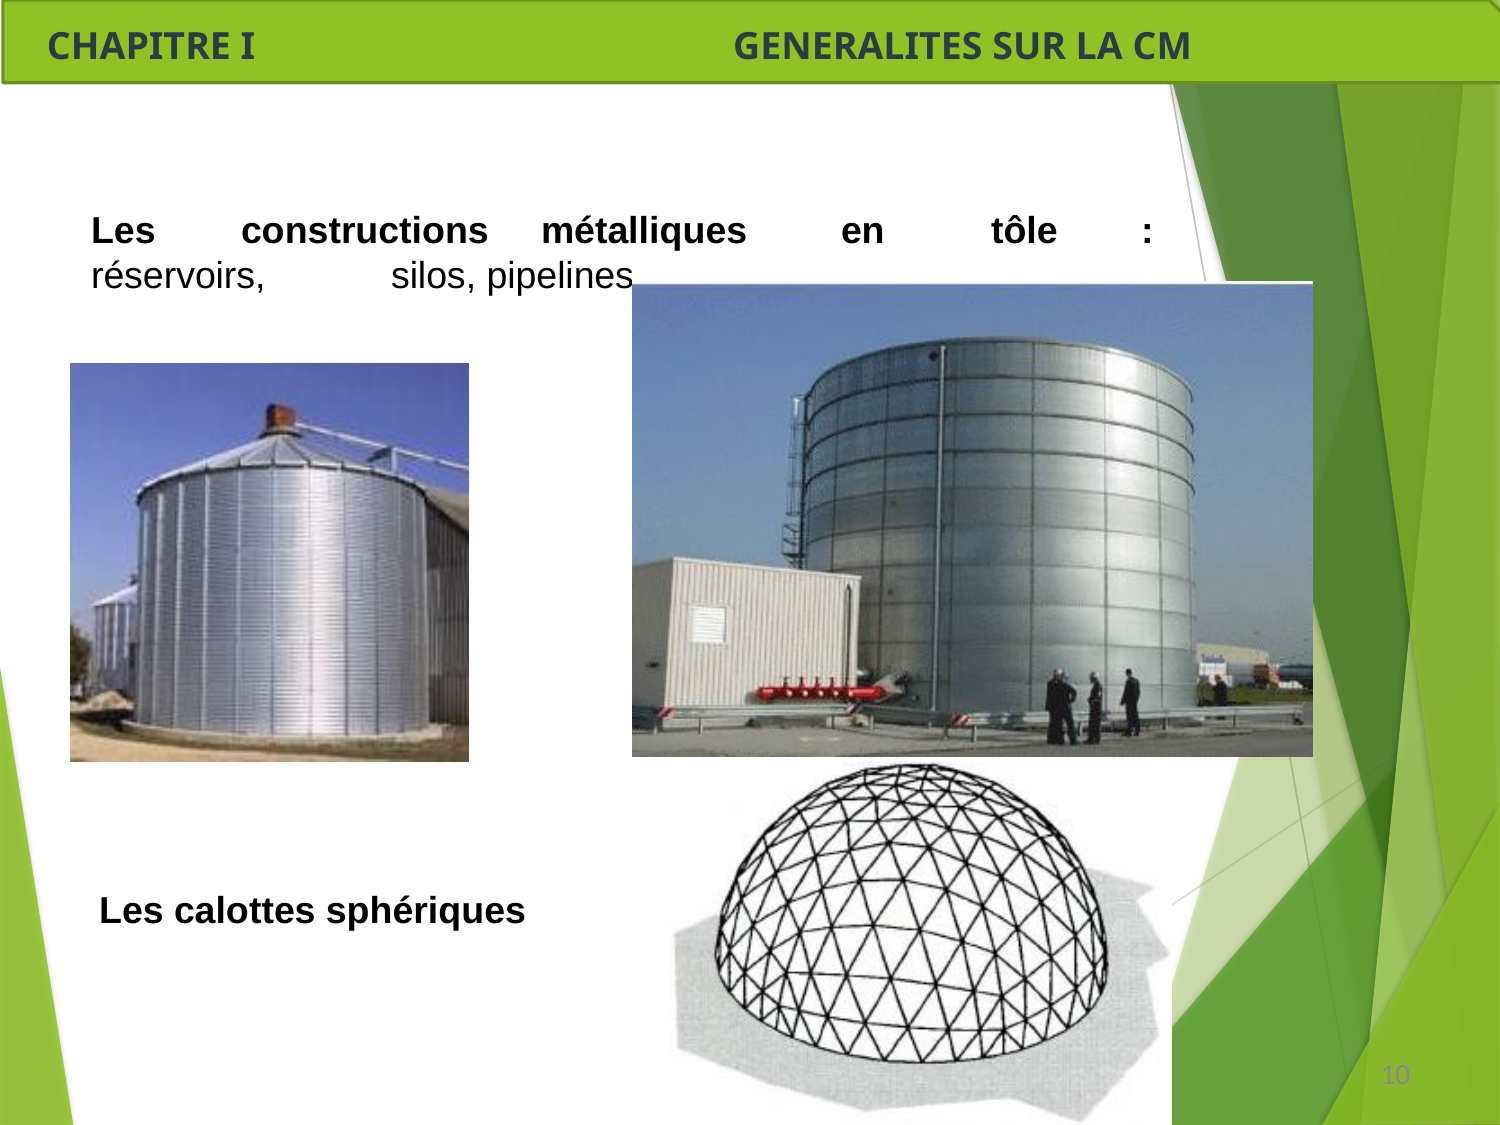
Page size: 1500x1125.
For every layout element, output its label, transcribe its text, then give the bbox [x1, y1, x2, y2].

text_box 10 [1176, 1042, 1425, 1103]
picture [669, 761, 1173, 1125]
text_box Les constructions métalliques en tôle : réservoirs, silos, pipelines [76, 199, 1307, 304]
picture [632, 280, 1313, 757]
text_box CHAPITRE I GENERALITES SUR LA CM [1, 0, 1500, 85]
picture [69, 362, 470, 763]
text_box Les calottes sphériques [84, 878, 542, 984]
